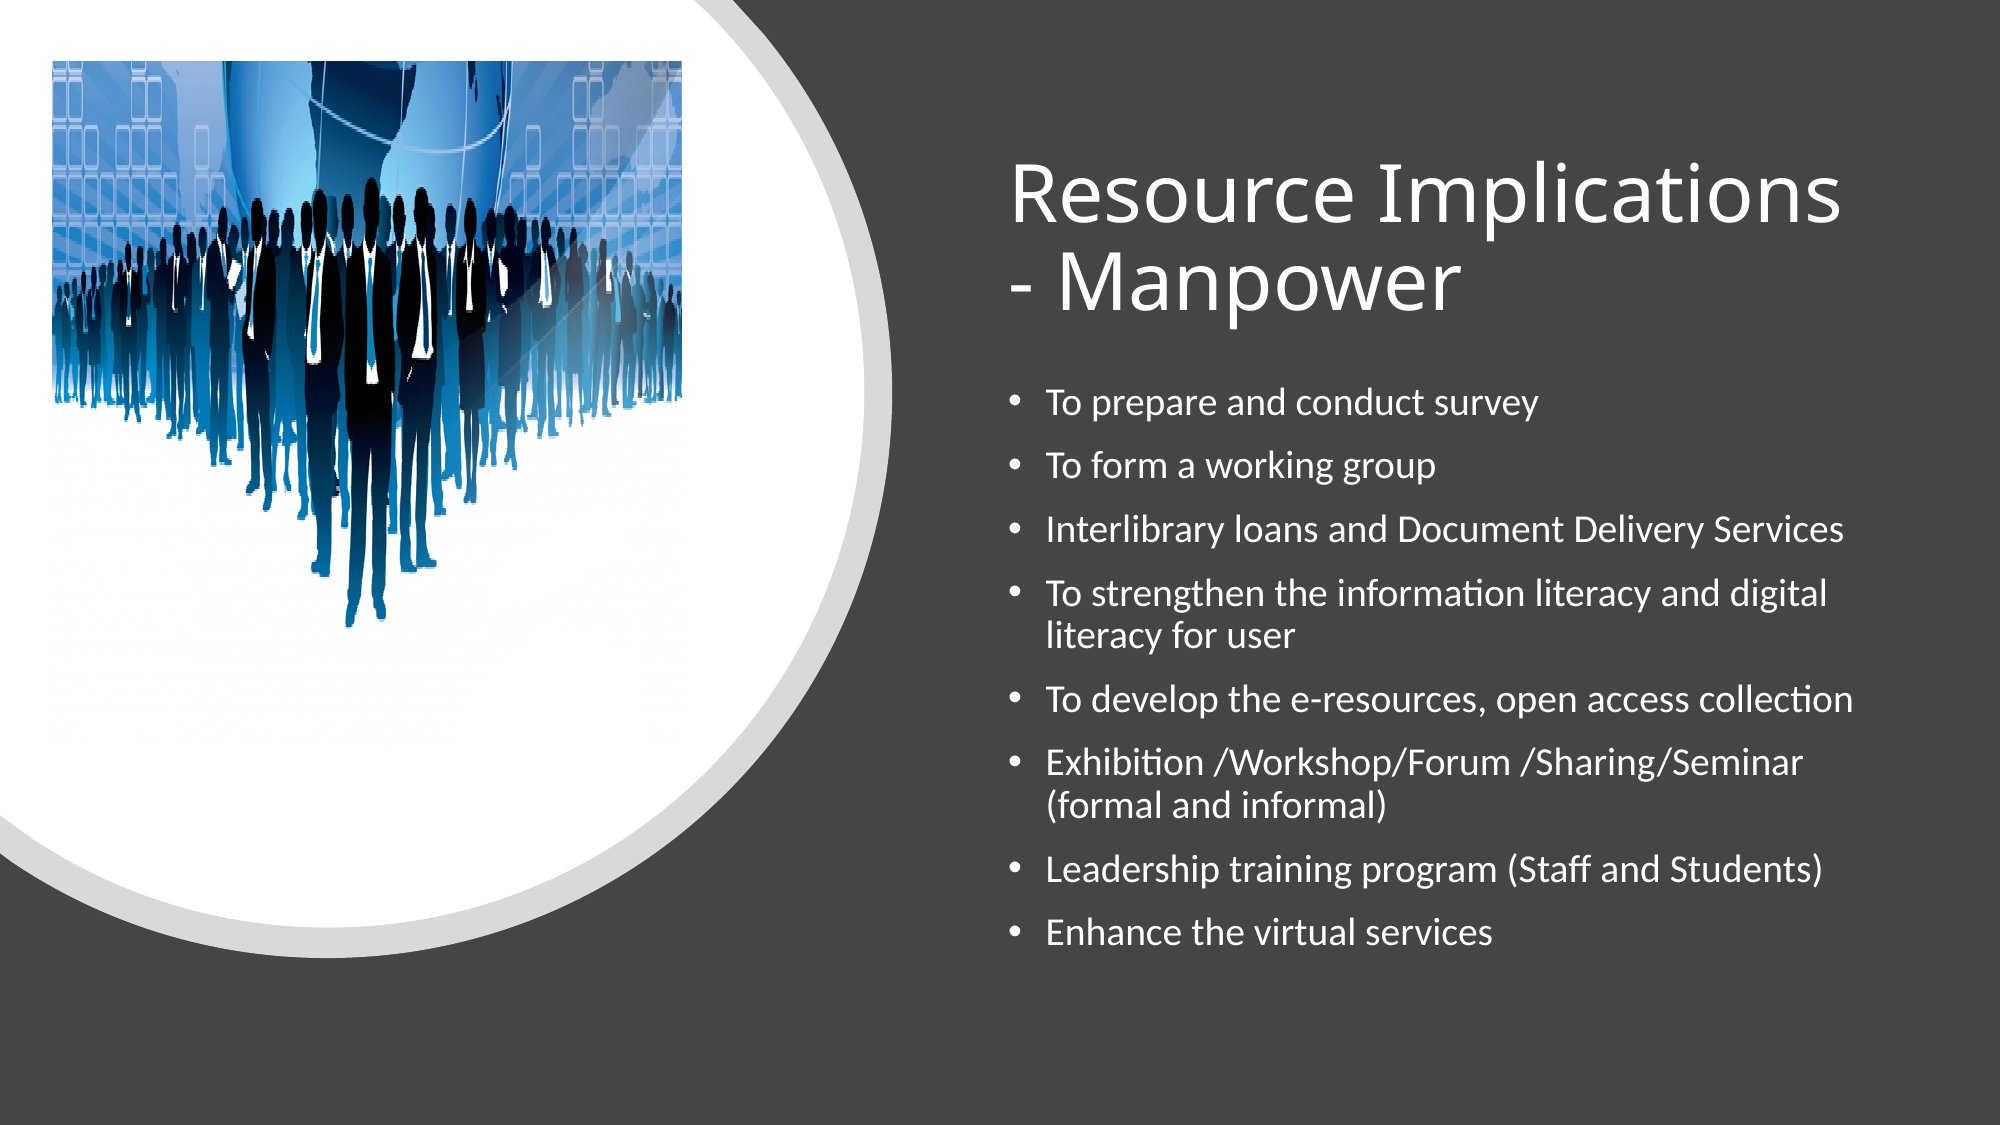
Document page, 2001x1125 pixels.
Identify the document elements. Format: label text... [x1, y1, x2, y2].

text_box [0, 0, 894, 960]
title Resource Implications - Manpower [993, 131, 1865, 350]
picture [145, 371, 151, 397]
text_box [0, 0, 866, 929]
picture [52, 61, 682, 746]
picture [231, 342, 237, 412]
picture [168, 361, 180, 423]
list To prepare and conduct survey To form a working group Interlibrary loans and Document Delivery Services To strengthen the information literacy and digital literacy for user To develop the e-resources, open access collection Exhibition /Workshop/Forum /Sharing/Seminar (formal and informal) Leadership training program (Staff and Students) Enhance the virtual services [993, 373, 1884, 1010]
